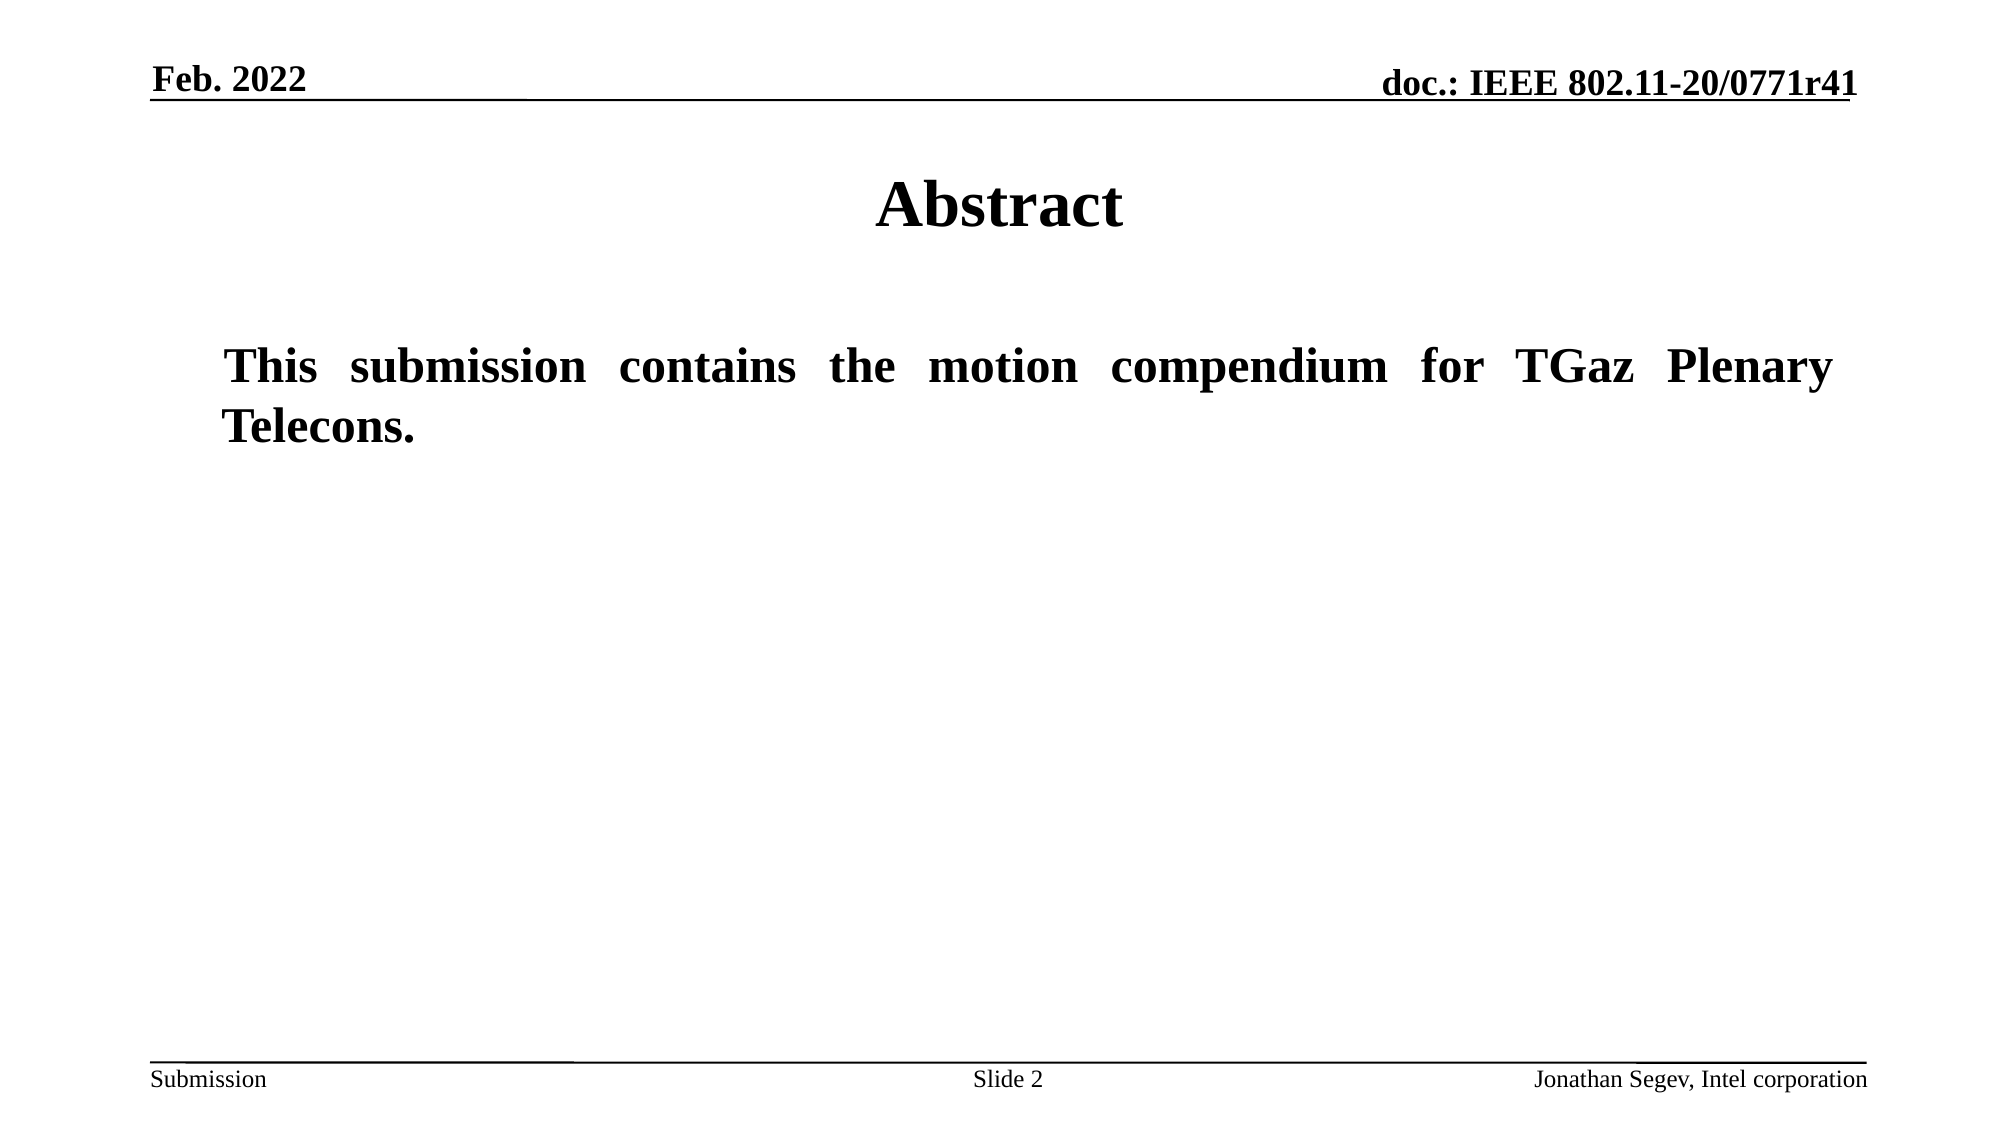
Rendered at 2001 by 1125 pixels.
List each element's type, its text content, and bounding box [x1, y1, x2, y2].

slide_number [152, 54, 563, 100]
list This submission contains the motion compendium for TGaz Plenary Telecons. [149, 324, 1850, 1000]
slide_number Slide 2 [950, 1061, 1067, 1123]
footer Jonathan Segev, Intel corporation [1171, 1061, 1869, 1093]
title Abstract [149, 112, 1850, 288]
